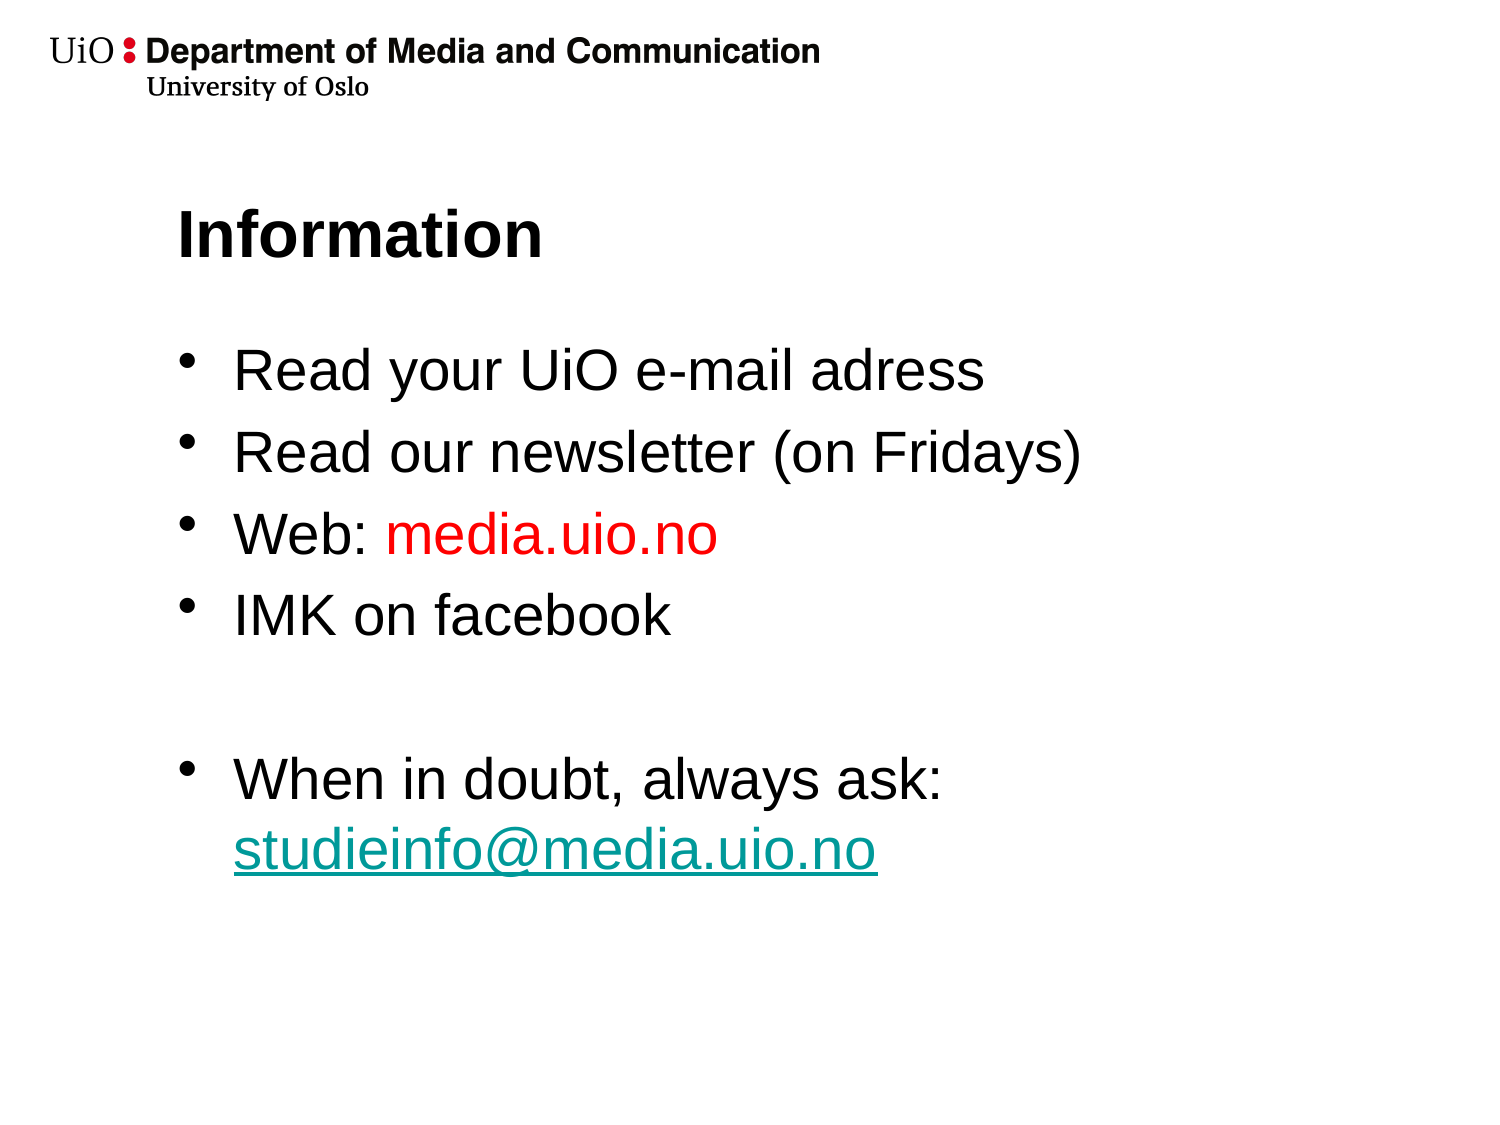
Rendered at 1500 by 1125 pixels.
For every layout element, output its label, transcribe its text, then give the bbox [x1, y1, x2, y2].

list Read your UiO e-mail adress Read our newsletter (on Fridays) Web: media.uio.no IMK on facebook When in doubt, always ask: studieinfo@media.uio.no [162, 324, 1425, 1000]
title Information [162, 137, 1425, 324]
picture [50, 37, 819, 101]
